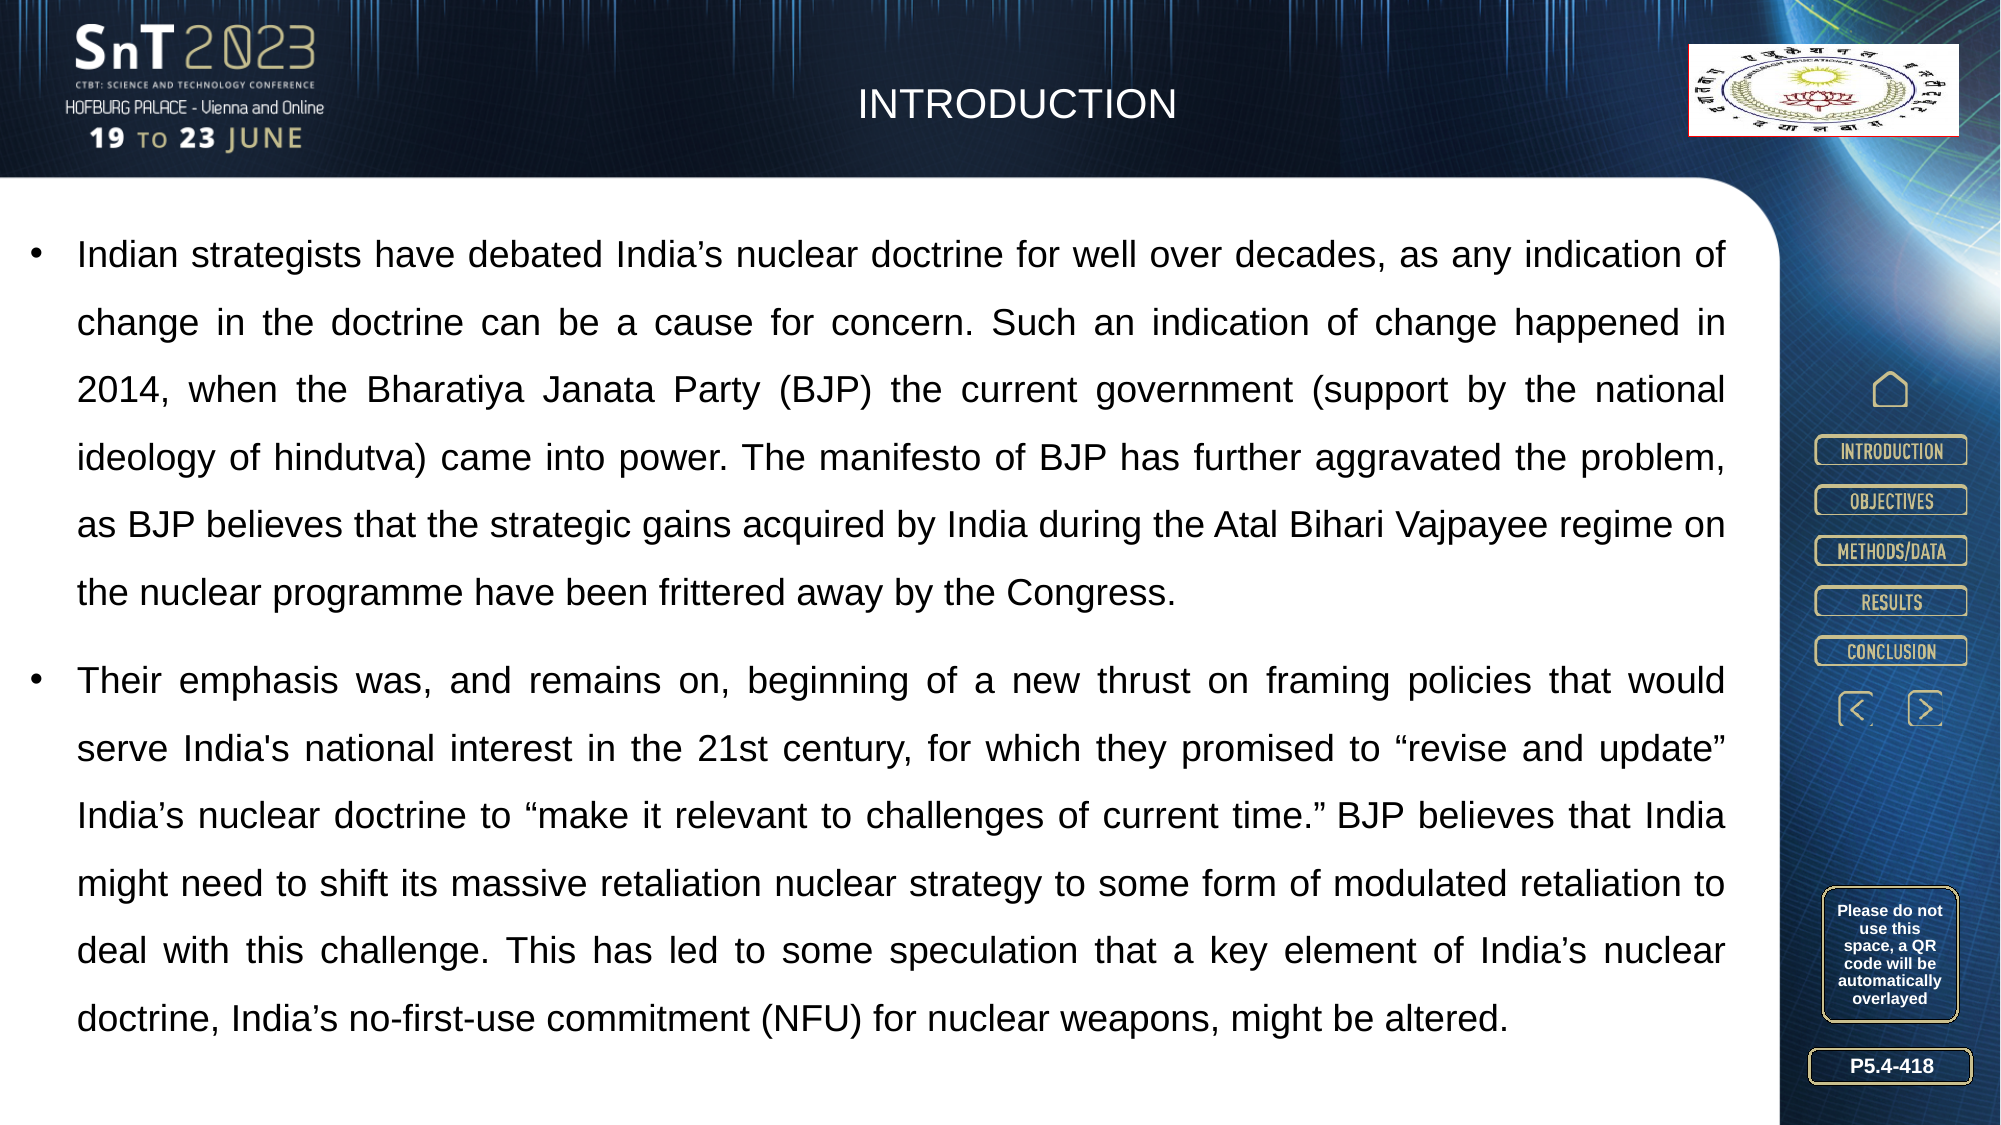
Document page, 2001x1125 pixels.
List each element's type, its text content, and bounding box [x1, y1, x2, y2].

text_box INTRODUCTION [359, 43, 1676, 136]
text_box Please do not use this space, a QR code will be automatically overlayed [1821, 894, 1959, 1017]
picture [0, 0, 2001, 1125]
text_box P5.4-418 [1824, 1047, 1960, 1086]
text_box Indian strategists have debated India’s nuclear doctrine for well over decades, as any indication of change in the doctrine can be a cause for concern. Such an indication of change happened in 2014, when the Bharatiya Janata Party (BJP) the current government (support by the national ideology of hindutva) came into power. The manifesto of BJP has further aggravated the problem, as BJP believes that the strategic gains acquired by India during the Atal Bihari Vajpayee regime on the nuclear programme have been frittered away by the Congress. Their emphasis was, and remains on, beginning of a new thrust on framing policies that would serve India's national interest in the 21st century, for which they promised to “revise and update” India’s nuclear doctrine to “make it relevant to challenges of current time.” BJP believes that India might need to shift its massive retaliation nuclear strategy to some form of modulated retaliation to deal with this challenge. This has led to some speculation that a key element of India’s nuclear doctrine, India’s no-first-use commitment (NFU) for nuclear weapons, might be altered. [15, 200, 1741, 1125]
